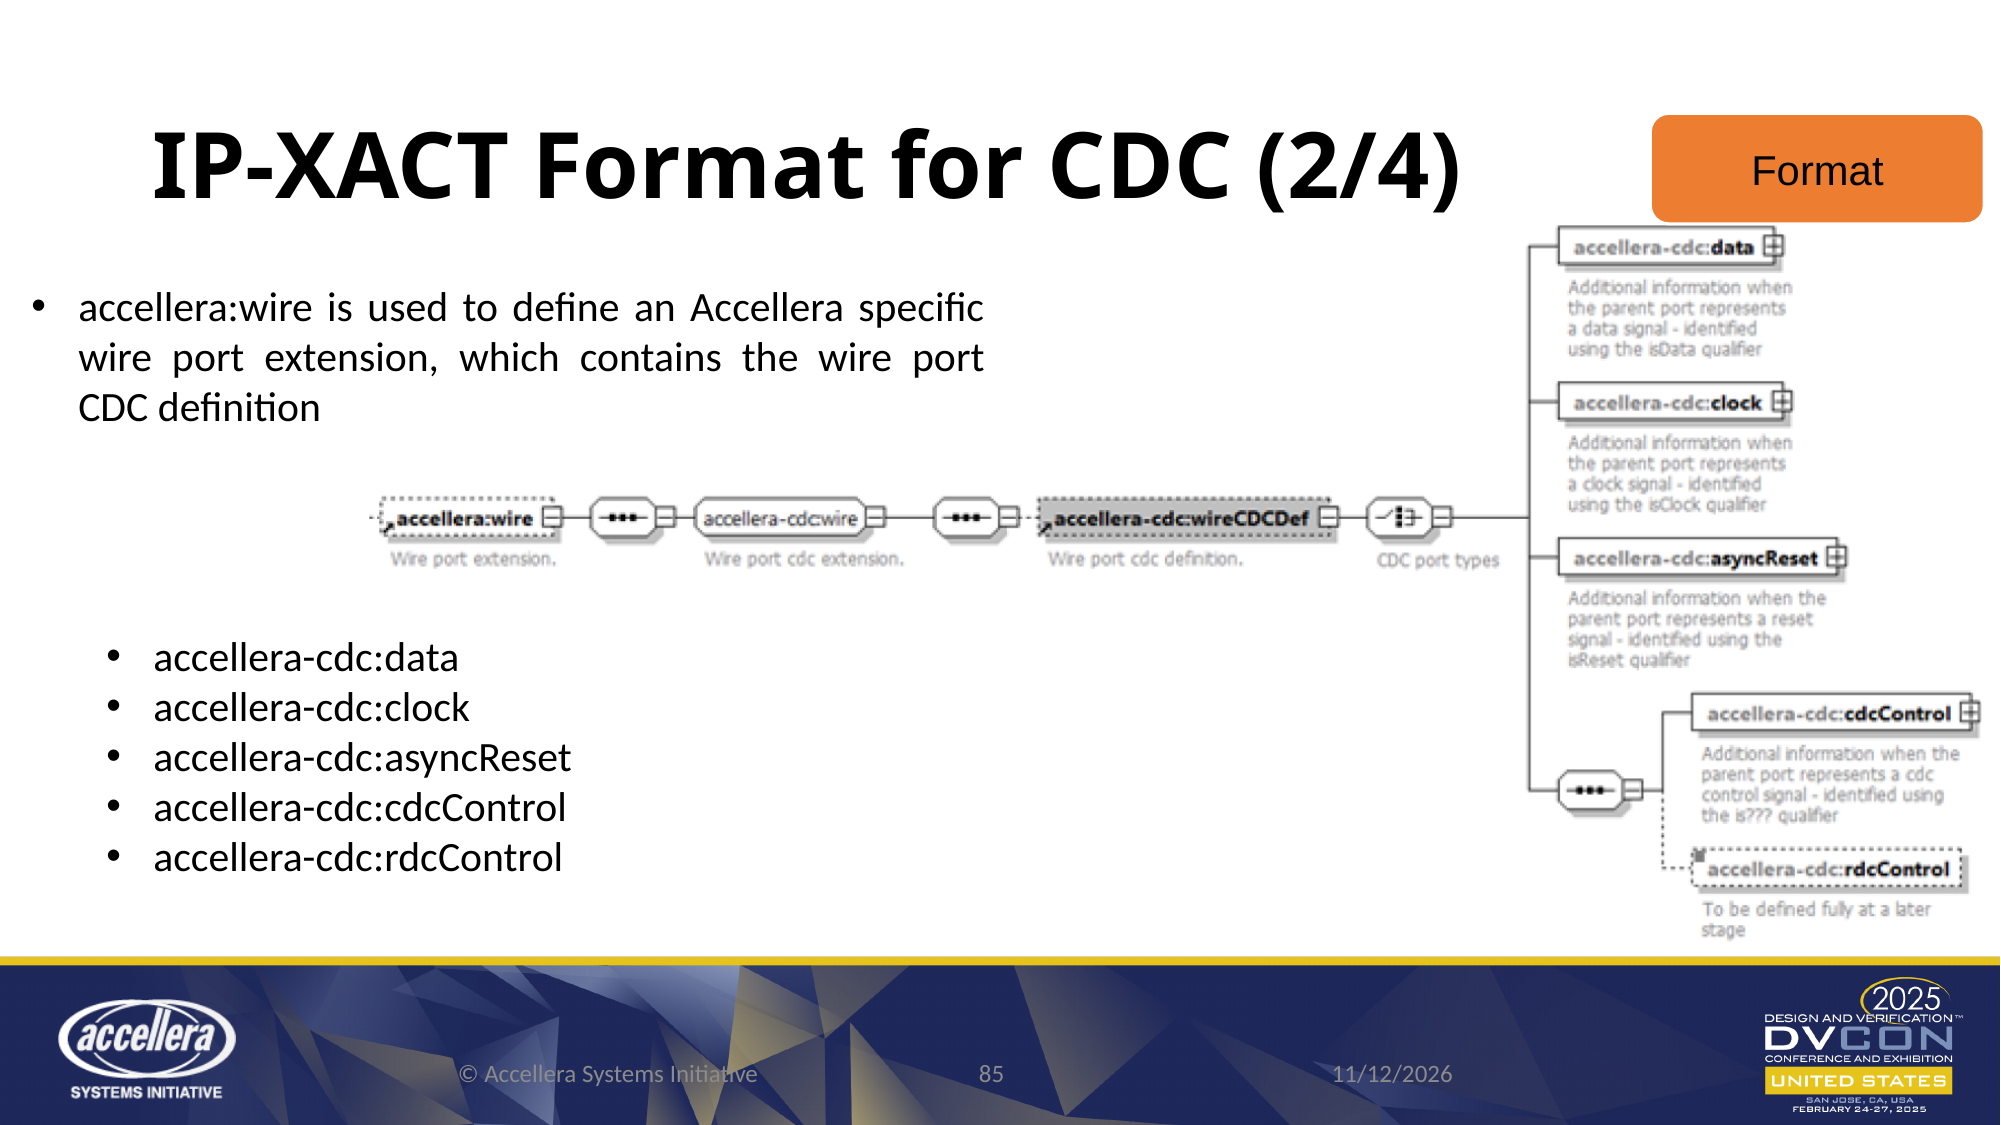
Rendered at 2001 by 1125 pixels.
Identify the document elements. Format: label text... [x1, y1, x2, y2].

picture [0, 0, 2000, 1125]
title IP-XACT Format for CDC (2/4) [137, 59, 1863, 272]
slide_number 85 [800, 1042, 1184, 1103]
text_box accellera:wire is used to define an Accellera specific wire port extension, which contains the wire port CDC definition accellera-cdc:data accellera-cdc:clock accellera-cdc:asyncReset accellera-cdc:cdcControl accellera-cdc:rdcControl [16, 272, 366, 888]
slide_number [1316, 1042, 1550, 1103]
footer © Accellera Systems Initiative [366, 1042, 800, 1103]
text_box Format [1648, 111, 1986, 218]
